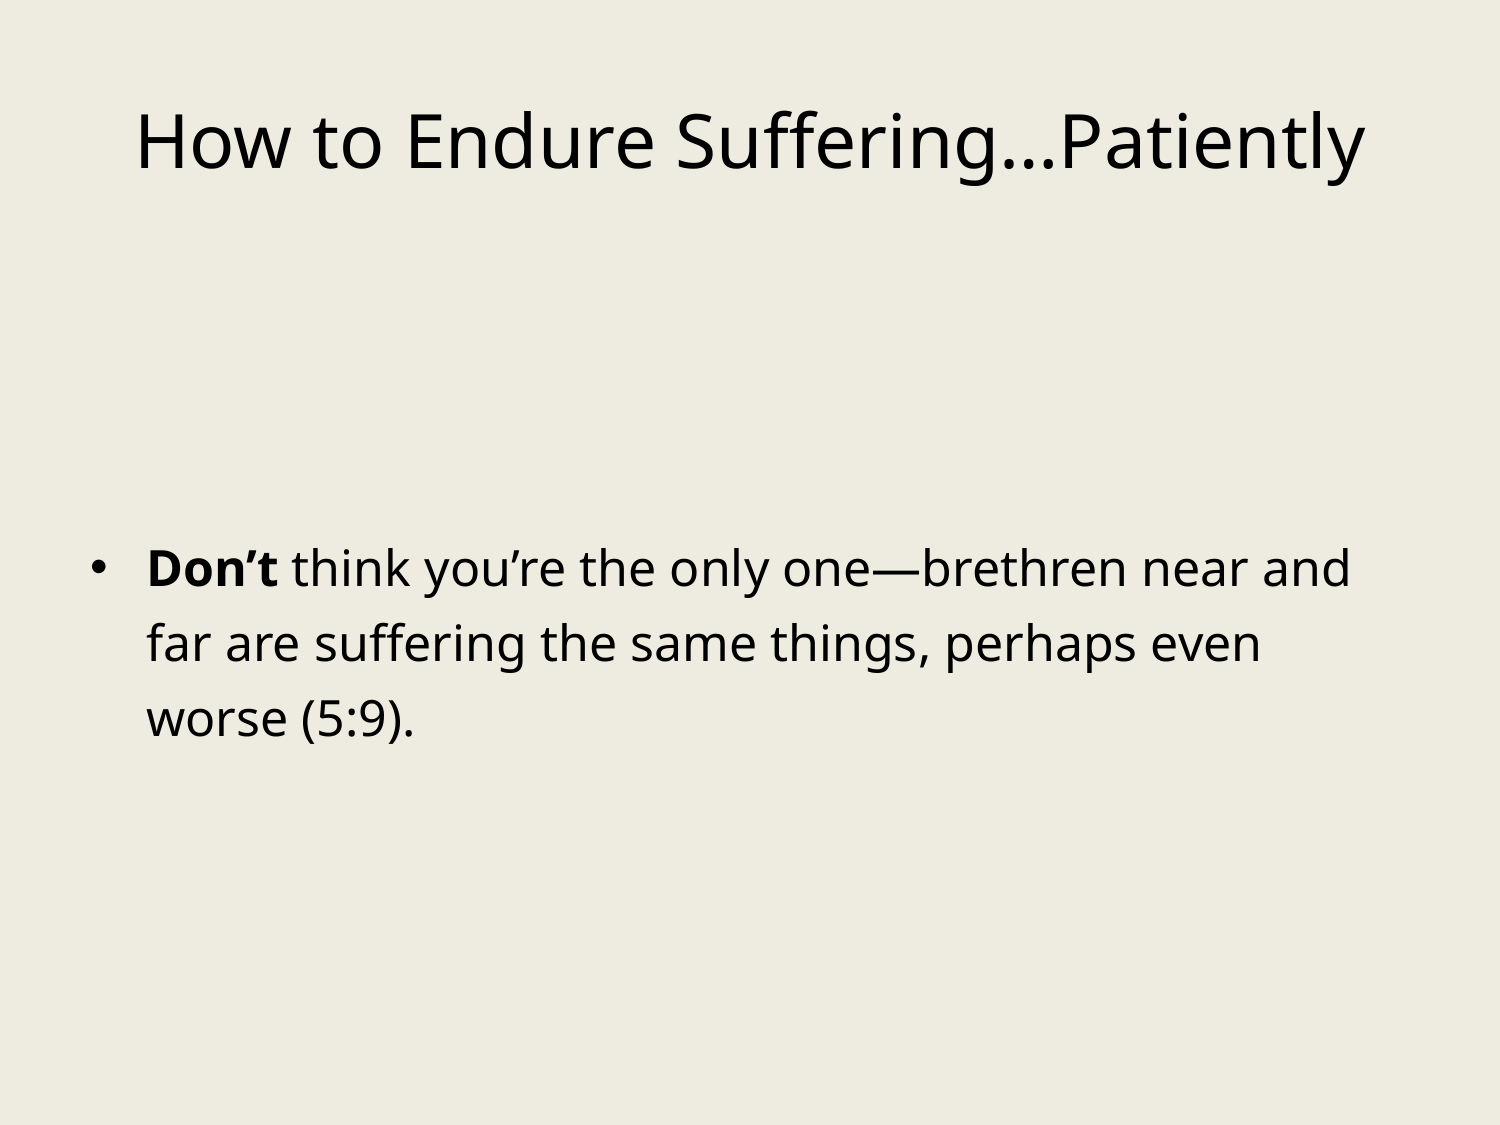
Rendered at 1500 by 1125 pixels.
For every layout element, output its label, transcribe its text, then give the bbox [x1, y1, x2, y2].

title How to Endure Suffering…Patiently [75, 45, 1425, 233]
list Don’t think you’re the only one—brethren near and far are suffering the same things, perhaps even worse (5:9). [75, 262, 1425, 1005]
